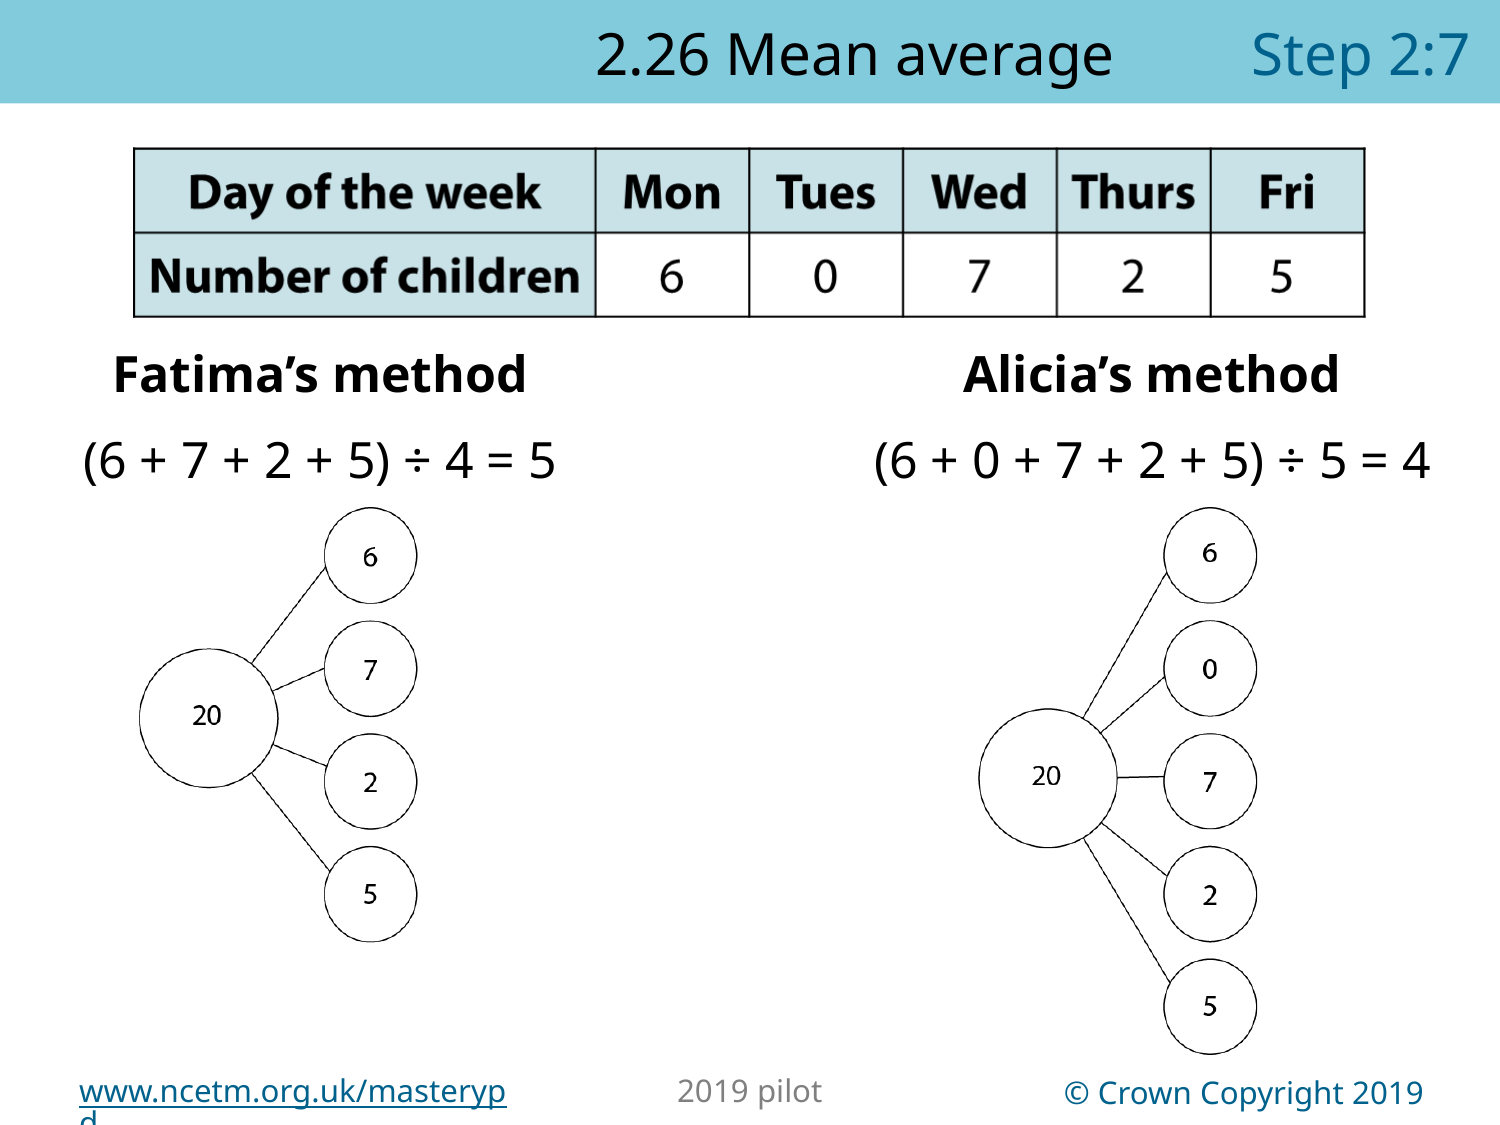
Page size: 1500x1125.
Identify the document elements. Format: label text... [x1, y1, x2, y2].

picture [0, 507, 627, 960]
text_box (6 + 0 + 7 + 2 + 5) ÷ 5 = 4 [858, 421, 1446, 497]
text_box Alicia’s method [948, 343, 1357, 411]
picture [133, 146, 1367, 336]
text_box (6 + 7 + 2 + 5) ÷ 4 = 5 [68, 421, 572, 497]
text_box Fatima’s method [97, 335, 544, 411]
list 2.26 Mean average Step 2:7 [0, 0, 1500, 104]
picture [794, 507, 1466, 1081]
